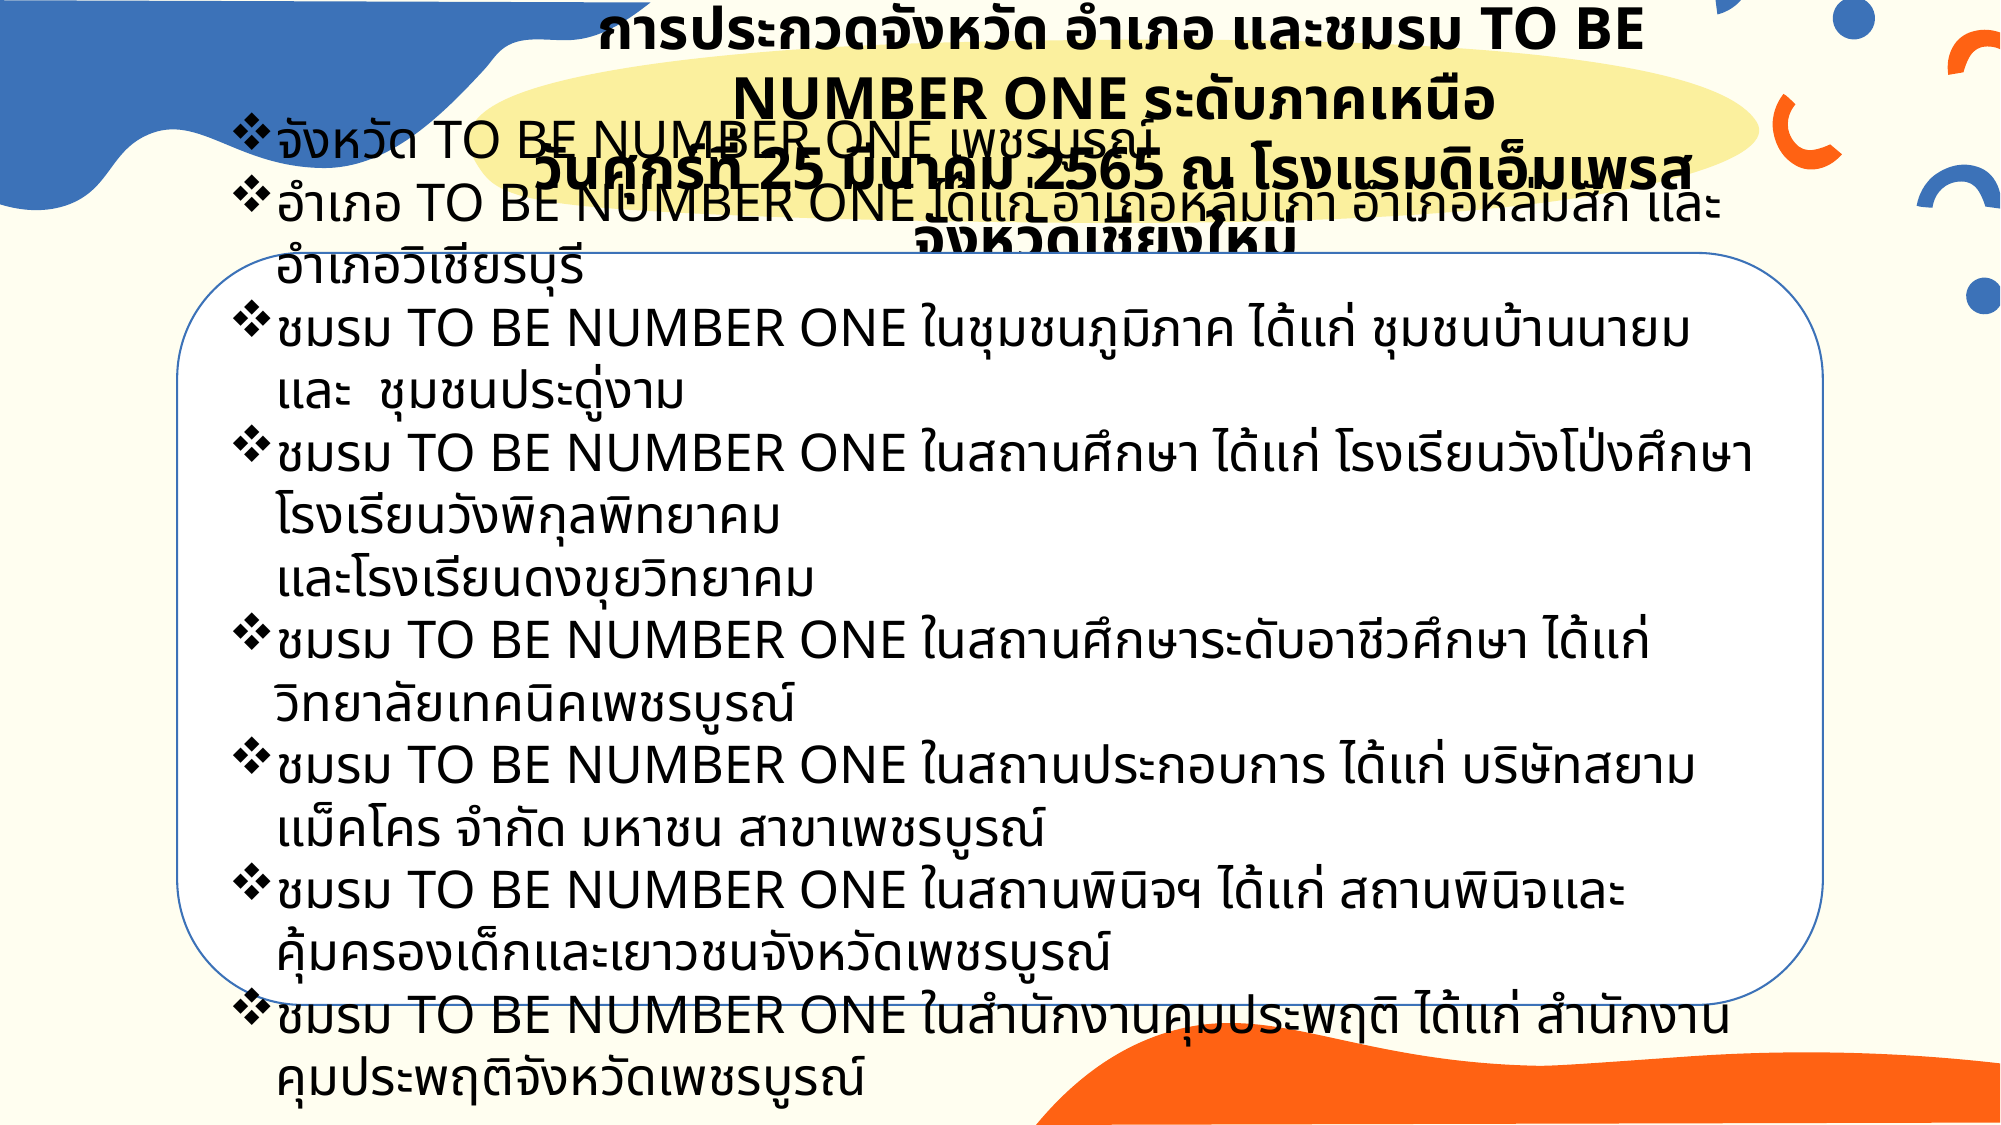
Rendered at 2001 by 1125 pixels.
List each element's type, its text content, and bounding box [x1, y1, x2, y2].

text_box การประกวดจังหวัด อำเภอ และชมรม TO BE NUMBER ONE ระดับภาคเหนือ วันศุกร์ที่ 25 มีนาคม 2565 ณ โรงแรมดิเอ็มเพรส จังหวัดเชียงใหม่ [468, 39, 1760, 223]
text_box จังหวัด TO BE NUMBER ONE เพชรบูรณ์ อำเภอ TO BE NUMBER ONE ได้แก่ อำเภอหล่มเก่า อำเภอหล่มสัก และอำเภอวิเชียรบุรี ชมรม TO BE NUMBER ONE ในชุมชนภูมิภาค ได้แก่ ชุมชนบ้านนายม และ ชุมชนประดู่งาม ชมรม TO BE NUMBER ONE ในสถานศึกษา ได้แก่ โรงเรียนวังโป่งศึกษา โรงเรียนวังพิกุลพิทยาคม และโรงเรียนดงขุยวิทยาคม ชมรม TO BE NUMBER ONE ในสถานศึกษาระดับอาชีวศึกษา ได้แก่ วิทยาลัยเทคนิคเพชรบูรณ์ ชมรม TO BE NUMBER ONE ในสถานประกอบการ ได้แก่ บริษัทสยามแม็คโคร จำกัด มหาชน สาขาเพชรบูรณ์ ชมรม TO BE NUMBER ONE ในสถานพินิจฯ ได้แก่ สถานพินิจและคุ้มครองเด็กและเยาวชนจังหวัดเพชรบูรณ์ ชมรม TO BE NUMBER ONE ในสำนักงานคุมประพฤติ ได้แก่ สำนักงานคุมประพฤติจังหวัดเพชรบูรณ์ [176, 251, 1824, 1006]
